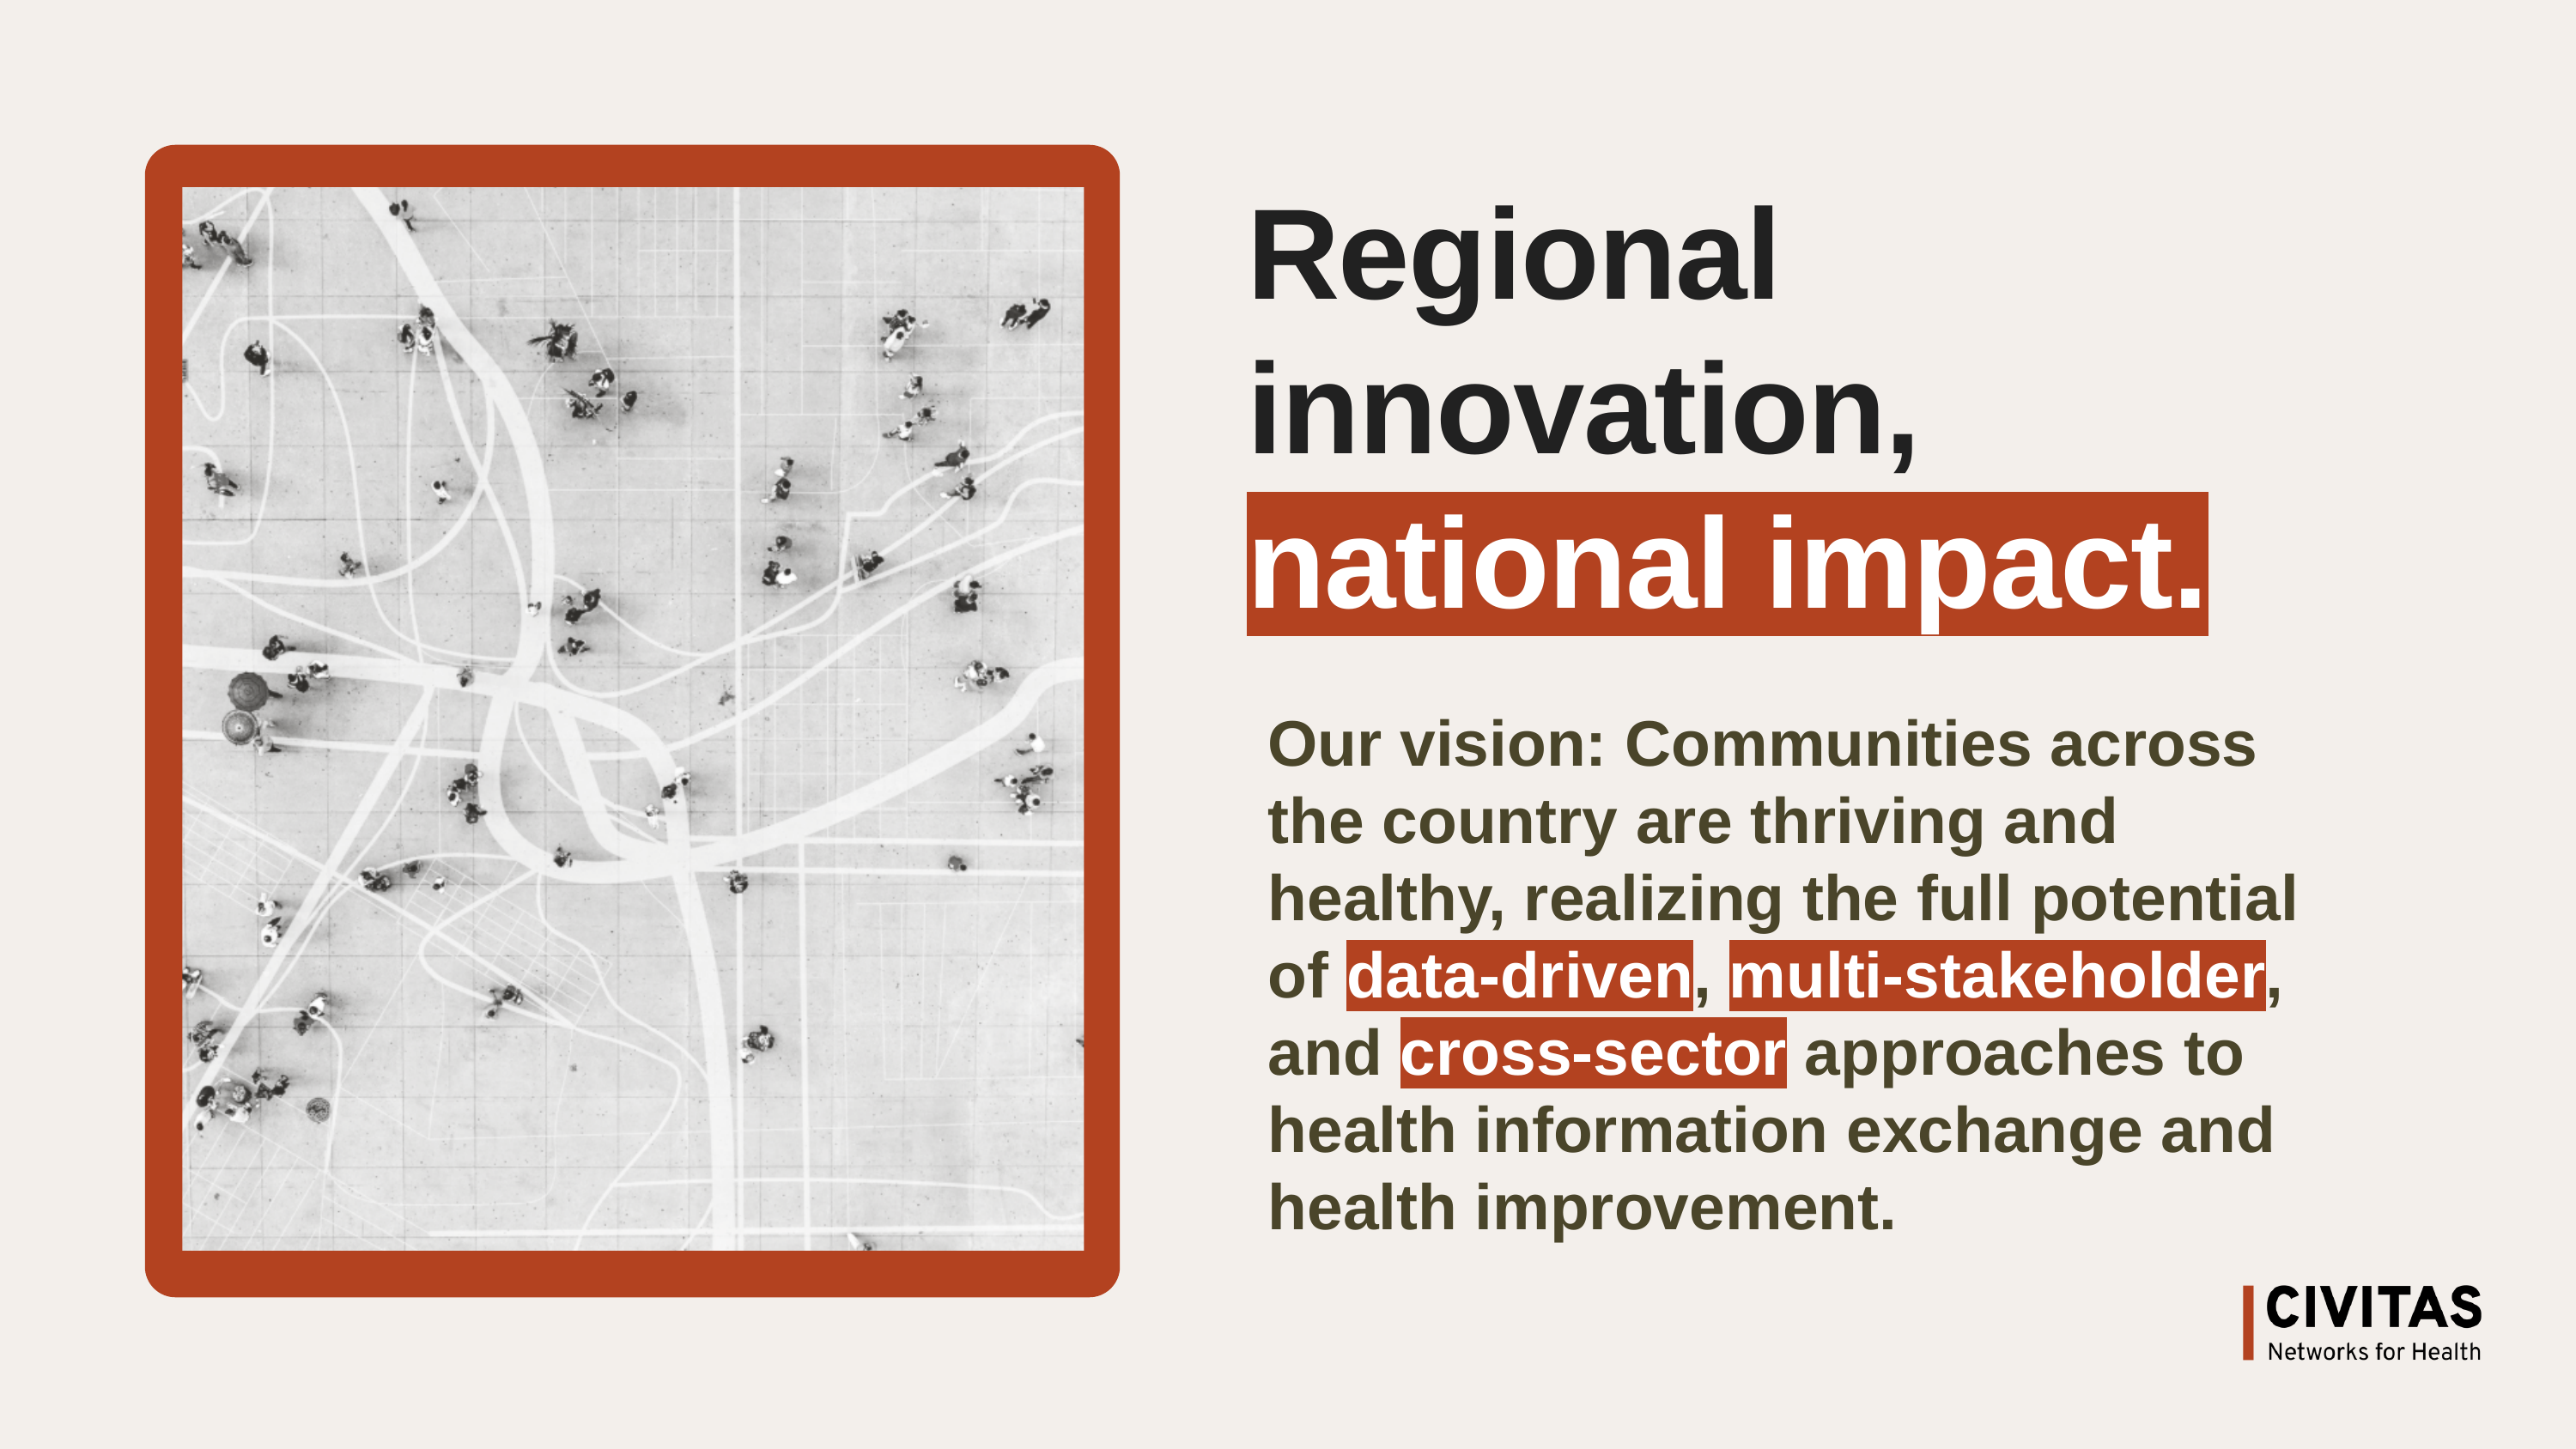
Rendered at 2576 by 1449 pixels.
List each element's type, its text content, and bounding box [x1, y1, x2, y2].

title Regional innovation, national impact. [1234, 164, 2340, 355]
picture [182, 187, 1084, 1251]
picture [2360, 1284, 2482, 1361]
subtitle Our vision: Communities across the country are thriving and healthy, realizing the full potential of data-driven, multi-stakeholder, and cross-sector approaches to health information exchange and health improvement. [1255, 695, 2360, 1449]
